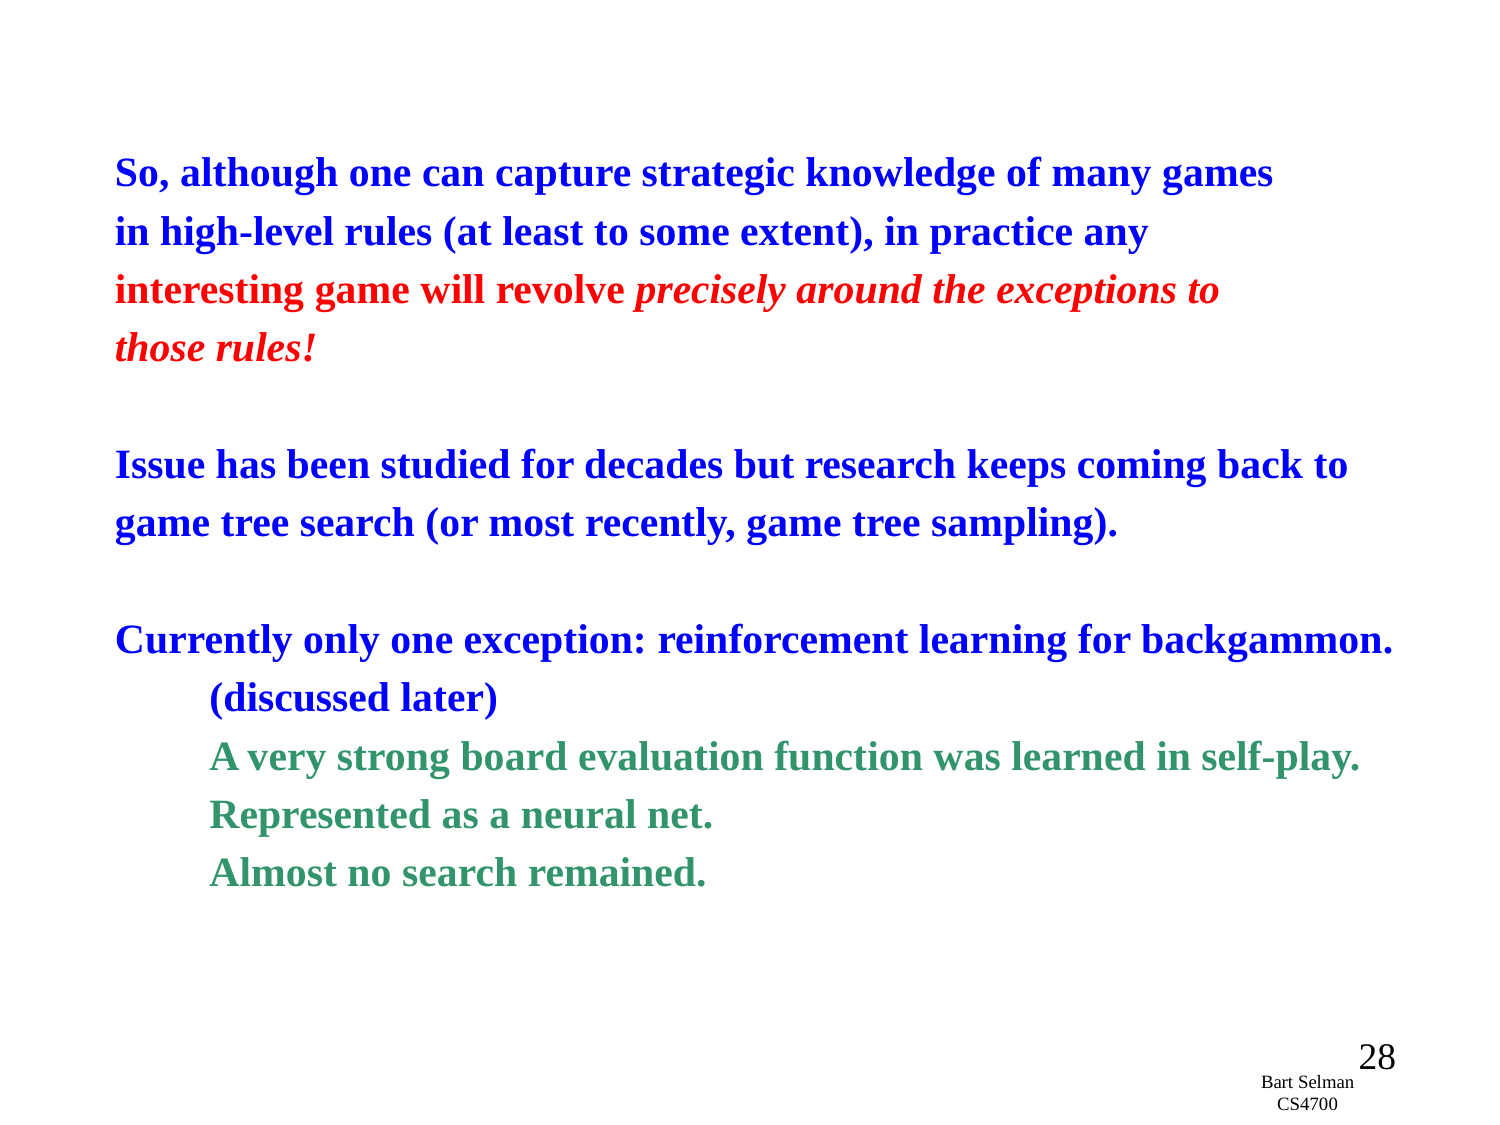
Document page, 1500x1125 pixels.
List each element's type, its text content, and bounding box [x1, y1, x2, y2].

list So, although one can capture strategic knowledge of many games in high-level rules (at least to some extent), in practice any interesting game will revolve precisely around the exceptions to those rules! Issue has been studied for decades but research keeps coming back to game tree search (or most recently, game tree sampling). Currently only one exception: reinforcement learning for backgammon. (discussed later) A very strong board evaluation function was learned in self-play. Represented as a neural net. Almost no search remained. [99, 137, 1438, 850]
